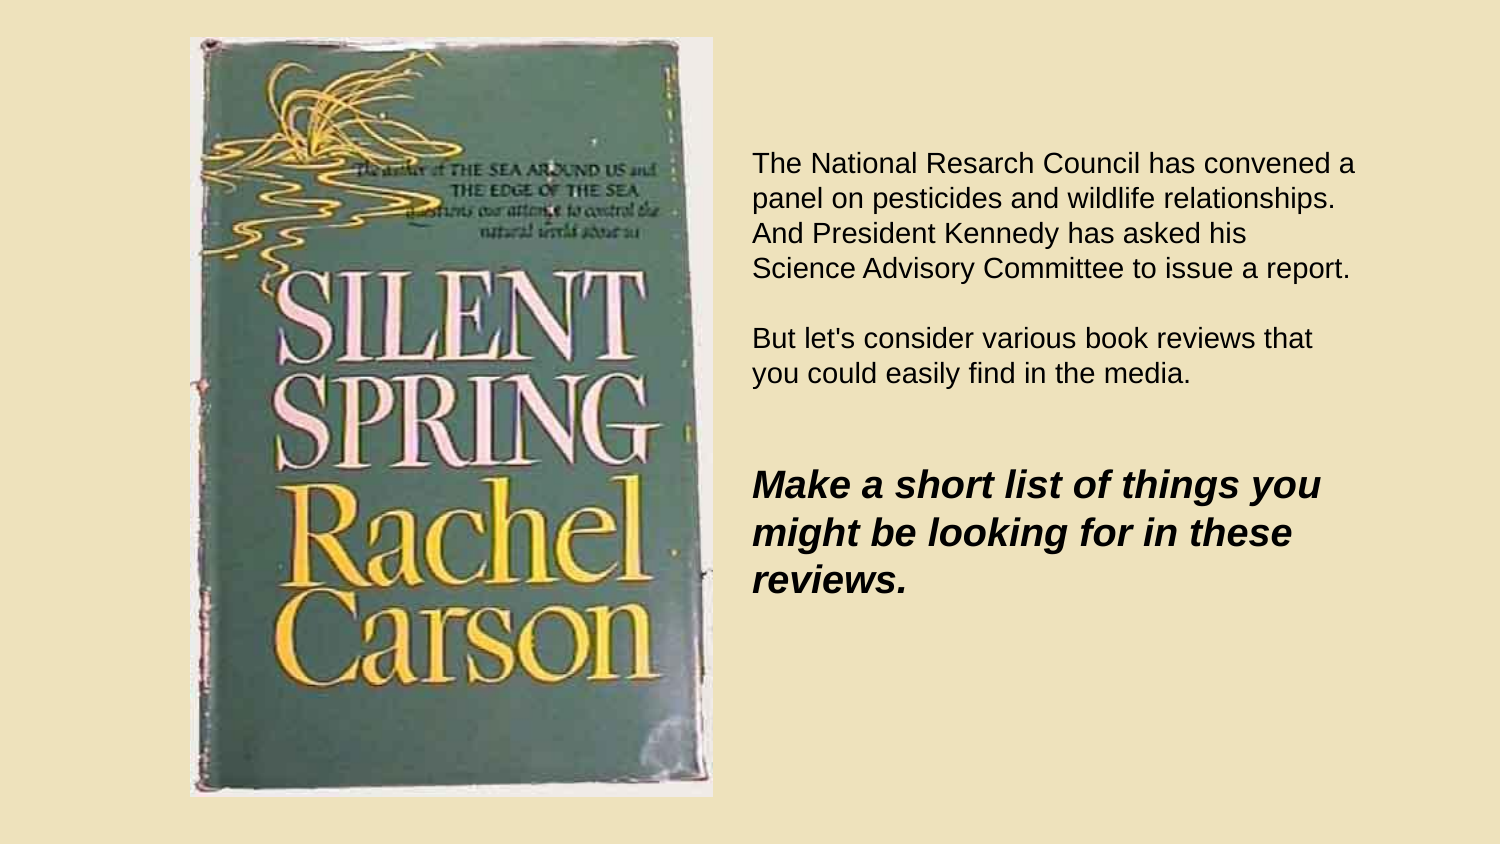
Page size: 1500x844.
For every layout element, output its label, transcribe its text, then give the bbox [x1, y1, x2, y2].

text_box The National Resarch Council has convened a panel on pesticides and wildlife relationships. And President Kennedy has asked his Science Advisory Committee to issue a report. But let's consider various book reviews that you could easily find in the media. Make a short list of things you might be looking for in these reviews. [737, 129, 1375, 695]
picture [190, 37, 714, 797]
